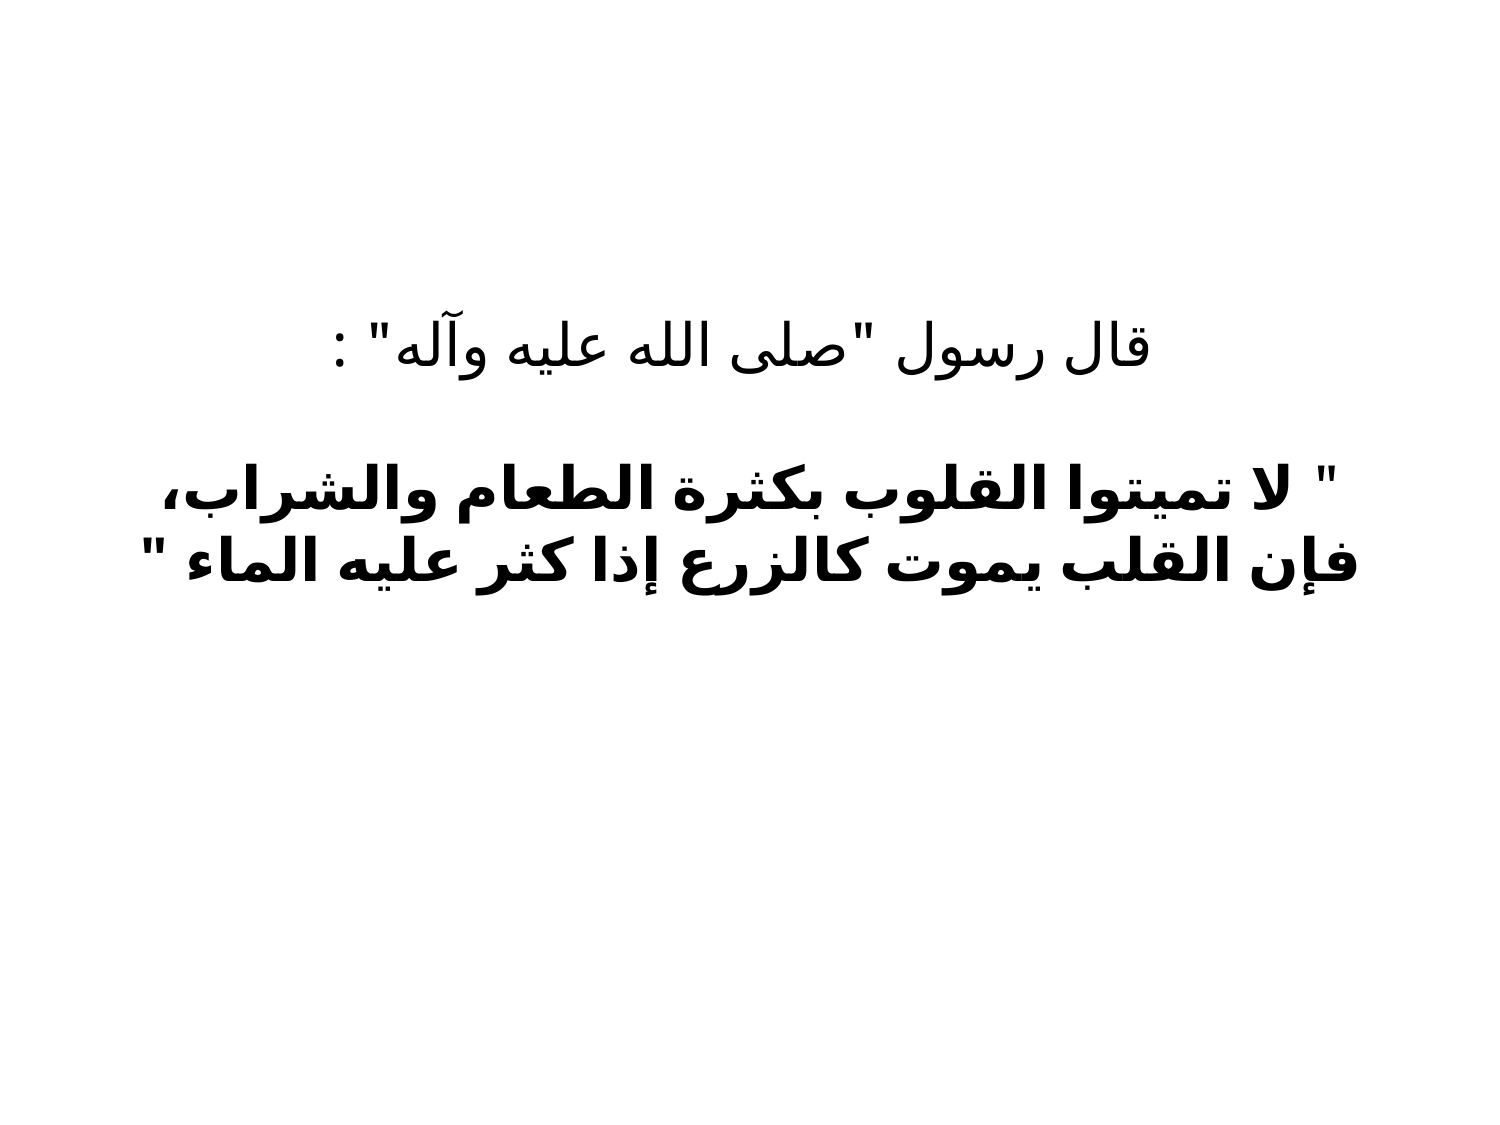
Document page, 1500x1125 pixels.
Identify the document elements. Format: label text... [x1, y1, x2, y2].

title قال رسول "صلى الله عليه وآله" : " لا تميتوا القلوب بكثرة الطعام والشراب، فإن القلب يموت كالزرع إذا كثر عليه الماء " [112, 267, 1388, 634]
